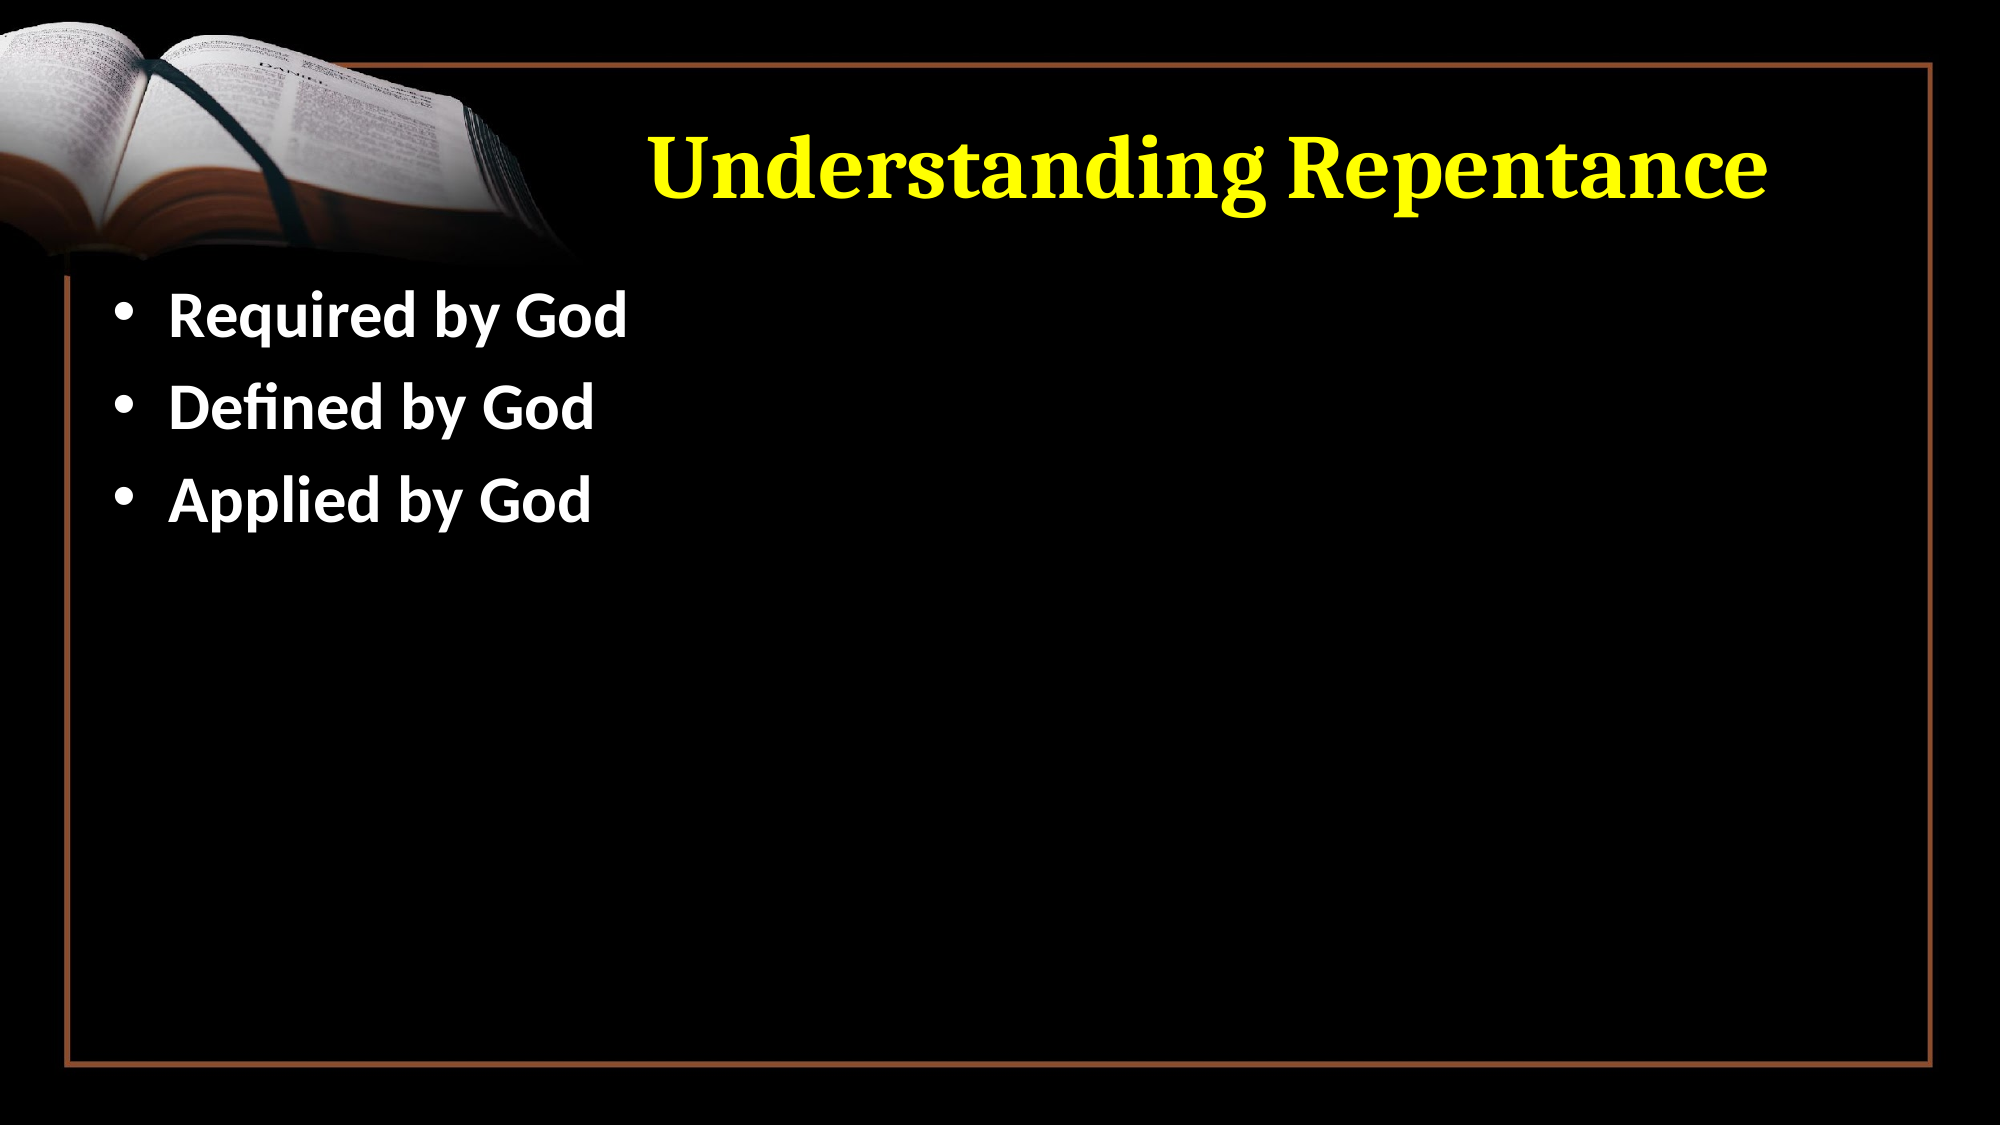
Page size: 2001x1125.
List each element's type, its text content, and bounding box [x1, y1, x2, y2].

picture [0, 0, 2000, 1125]
text_box Required by God Defined by God Applied by God [97, 262, 1903, 543]
title Understanding Repentance [483, 74, 1935, 263]
